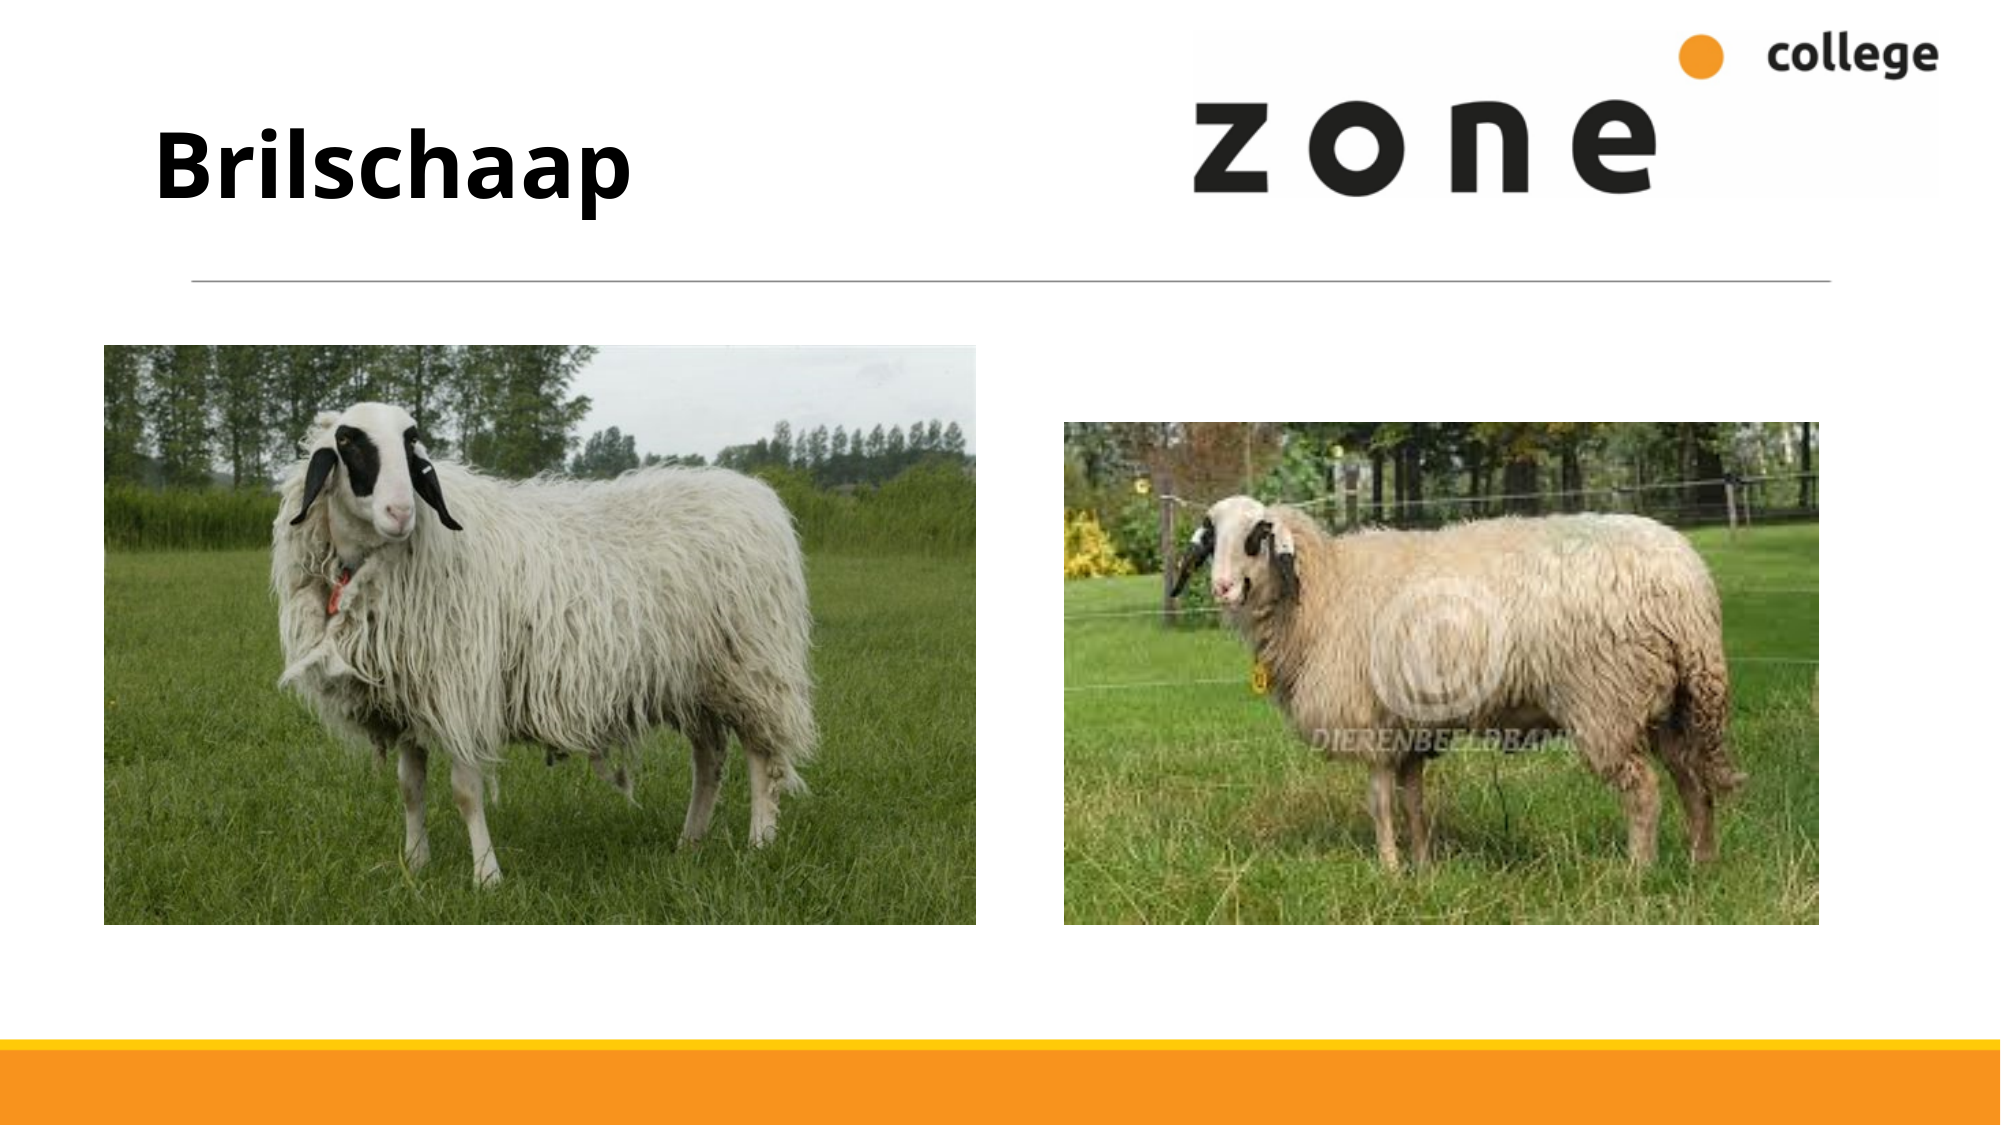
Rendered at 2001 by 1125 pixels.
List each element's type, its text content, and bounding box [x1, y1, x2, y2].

title Brilschaap [137, 59, 1863, 278]
picture [0, 0, 2001, 1125]
